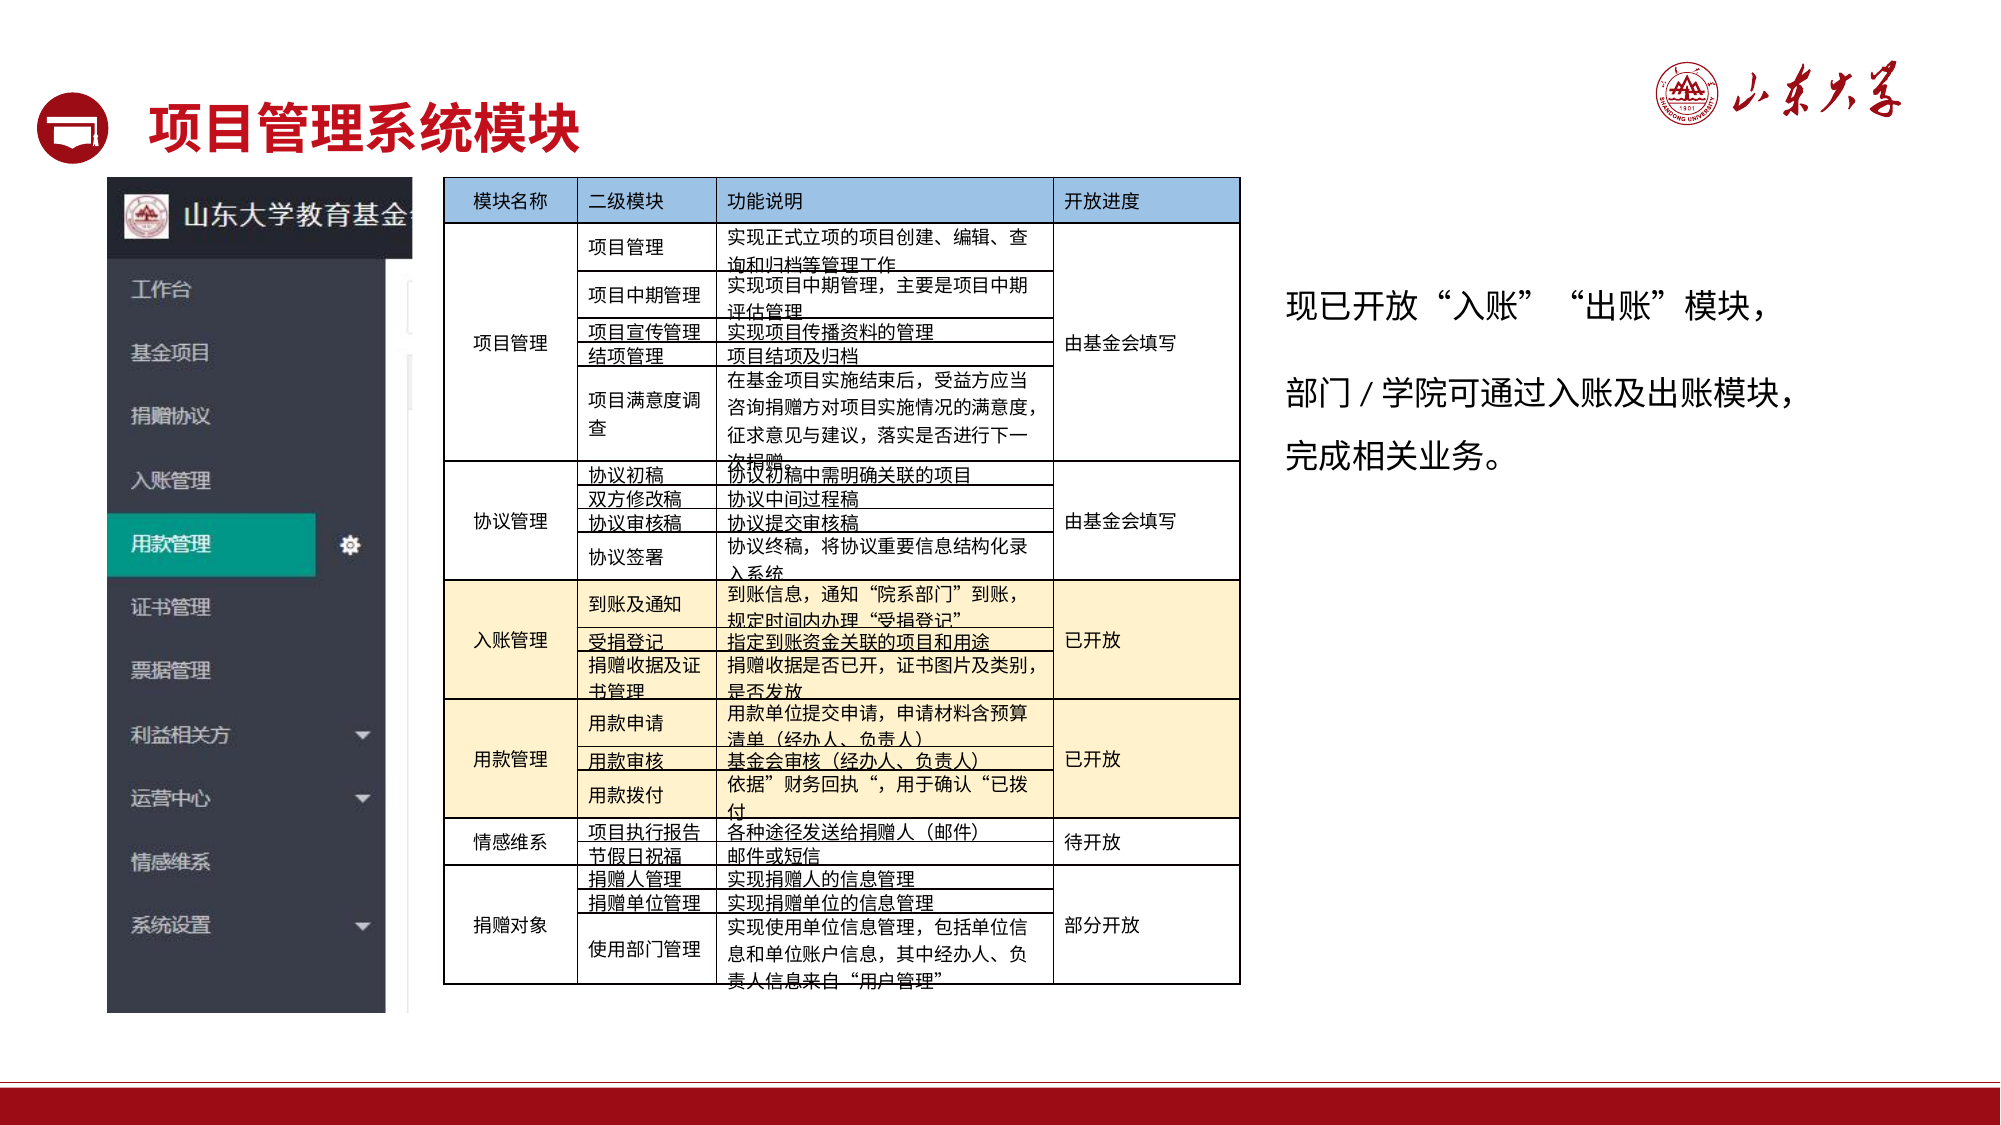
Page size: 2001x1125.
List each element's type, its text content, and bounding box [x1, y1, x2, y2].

table_cell 项目宣传管理 [578, 319, 716, 341]
table_cell 由基金会填写 [1054, 224, 1239, 460]
table_cell 到账及通知 [578, 581, 716, 627]
table_cell 已开放 [1054, 581, 1239, 698]
table_cell 情感维系 [445, 819, 577, 864]
table_cell 实现捐赠人的信息管理 [717, 866, 1053, 888]
table_cell 用款单位提交申请，申请材料含预算清单（经办人、负责人） [717, 700, 1053, 746]
table_cell 已开放 [1054, 700, 1239, 817]
table_cell 捐赠收据及证书管理 [578, 652, 716, 698]
table_cell 项目中期管理 [578, 272, 716, 317]
table_cell 协议管理 [445, 462, 577, 579]
table_cell 待开放 [1054, 819, 1239, 864]
table_cell 项目执行报告 [578, 819, 716, 841]
table_cell 到账信息，通知“院系部门”到账，规定时间内办理“受捐登记” [717, 581, 1053, 627]
table_cell 项目满意度调查 [578, 367, 716, 460]
table_cell 实现项目中期管理，主要是项目中期评估管理 [717, 272, 1053, 317]
table_cell 结项管理 [578, 343, 716, 365]
table_cell 依据”财务回执“，用于确认“已拨付 [717, 771, 1053, 817]
table_cell 由基金会填写 [1054, 462, 1239, 579]
text_box 现已开放“入账”“出账”模块， 部门/学院可通过入账及出账模块，完成相关业务。 [1271, 255, 1795, 483]
text_box 项目管理系统模块 [133, 86, 1621, 167]
table_cell 各种途径发送给捐赠人（邮件） [717, 819, 1053, 841]
table_cell 捐赠人管理 [578, 866, 716, 888]
table_cell 实现使用单位信息管理，包括单位信息和单位账户信息，其中经办人、负责人信息来自“用户管理” [717, 914, 1053, 983]
table_cell 捐赠对象 [445, 866, 577, 983]
table_cell 捐赠收据是否已开，证书图片及类别，是否发放 [717, 652, 1053, 698]
table_cell 基金会审核（经办人、负责人） [717, 747, 1053, 769]
table_cell 指定到账资金关联的项目和用途 [717, 628, 1053, 650]
table_cell 用款拨付 [578, 771, 716, 817]
table_header 二级模块 [578, 178, 716, 222]
table_cell 实现项目传播资料的管理 [717, 319, 1053, 341]
table_header 功能说明 [717, 178, 1053, 222]
table_cell 实现捐赠单位的信息管理 [717, 890, 1053, 912]
table_cell 协议初稿 [578, 462, 716, 484]
table_cell 协议终稿，将协议重要信息结构化录入系统 [717, 533, 1053, 579]
table_cell 实现正式立项的项目创建、编辑、查询和归档等管理工作 [717, 224, 1053, 270]
table_cell 项目管理 [445, 224, 577, 460]
table_cell 入账管理 [445, 581, 577, 698]
table_cell 双方修改稿 [578, 486, 716, 508]
table_header 模块名称 [445, 178, 577, 222]
table_cell 捐赠单位管理 [578, 890, 716, 912]
table_cell 用款申请 [578, 700, 716, 746]
table_cell 协议中间过程稿 [717, 486, 1053, 508]
table_cell 受捐登记 [578, 628, 716, 650]
table_cell 部分开放 [1054, 866, 1239, 983]
table_cell 项目结项及归档 [717, 343, 1053, 365]
table_cell 用款审核 [578, 747, 716, 769]
table_cell 项目管理 [578, 224, 716, 270]
table_cell 在基金项目实施结束后，受益方应当咨询捐赠方对项目实施情况的满意度，征求意见与建议，落实是否进行下一次捐赠。 [717, 367, 1053, 460]
table_cell 邮件或短信 [717, 842, 1053, 864]
table_cell 节假日祝福 [578, 842, 716, 864]
table_cell 协议提交审核稿 [717, 509, 1053, 531]
table_cell 协议初稿中需明确关联的项目 [717, 462, 1053, 484]
picture [107, 177, 413, 1013]
table_cell 协议审核稿 [578, 509, 716, 531]
table_cell 协议签署 [578, 533, 716, 579]
table_cell 用款管理 [445, 700, 577, 817]
table_cell 使用部门管理 [578, 914, 716, 983]
table_header 开放进度 [1054, 178, 1239, 222]
